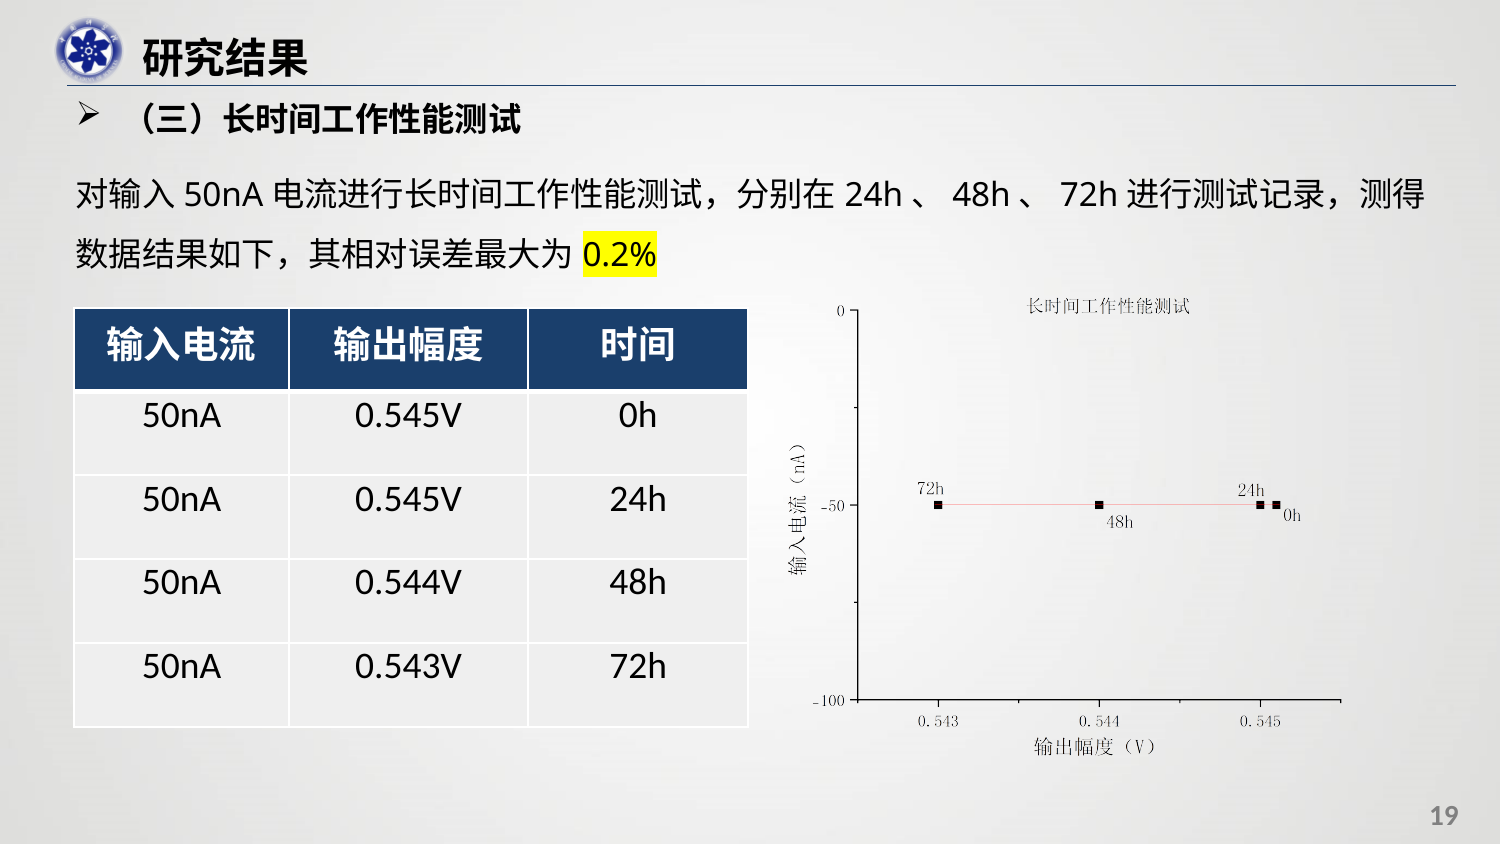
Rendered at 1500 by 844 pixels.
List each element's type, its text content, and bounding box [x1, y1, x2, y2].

table_cell 50nA [75, 476, 288, 558]
table_cell 0.545V [290, 394, 527, 474]
table_header 时间 [529, 309, 725, 389]
table_cell 0h [529, 394, 725, 474]
text_box 研究结果 [140, 32, 1456, 82]
table_header 输出幅度 [290, 309, 527, 389]
picture [0, 0, 1500, 844]
table_cell 0.545V [290, 476, 527, 558]
table_cell 50nA [75, 644, 288, 726]
text_box （三）长时间工作性能测试 [61, 93, 537, 146]
table_cell 0.543V [290, 644, 527, 726]
table_cell 72h [529, 644, 725, 726]
table_cell 0.544V [290, 560, 527, 642]
table_cell 50nA [75, 560, 288, 642]
text_box 19 [1335, 789, 1474, 835]
table_cell 24h [529, 476, 725, 558]
table_header 输入电流 [75, 309, 288, 389]
text_box 对输入50nA电流进行长时间工作性能测试，分别在24h、48h、72h进行测试记录，测得数据结果如下，其相对误差最大为0.2% [61, 146, 1456, 281]
table_cell 48h [529, 560, 725, 642]
table_cell 50nA [75, 394, 288, 474]
